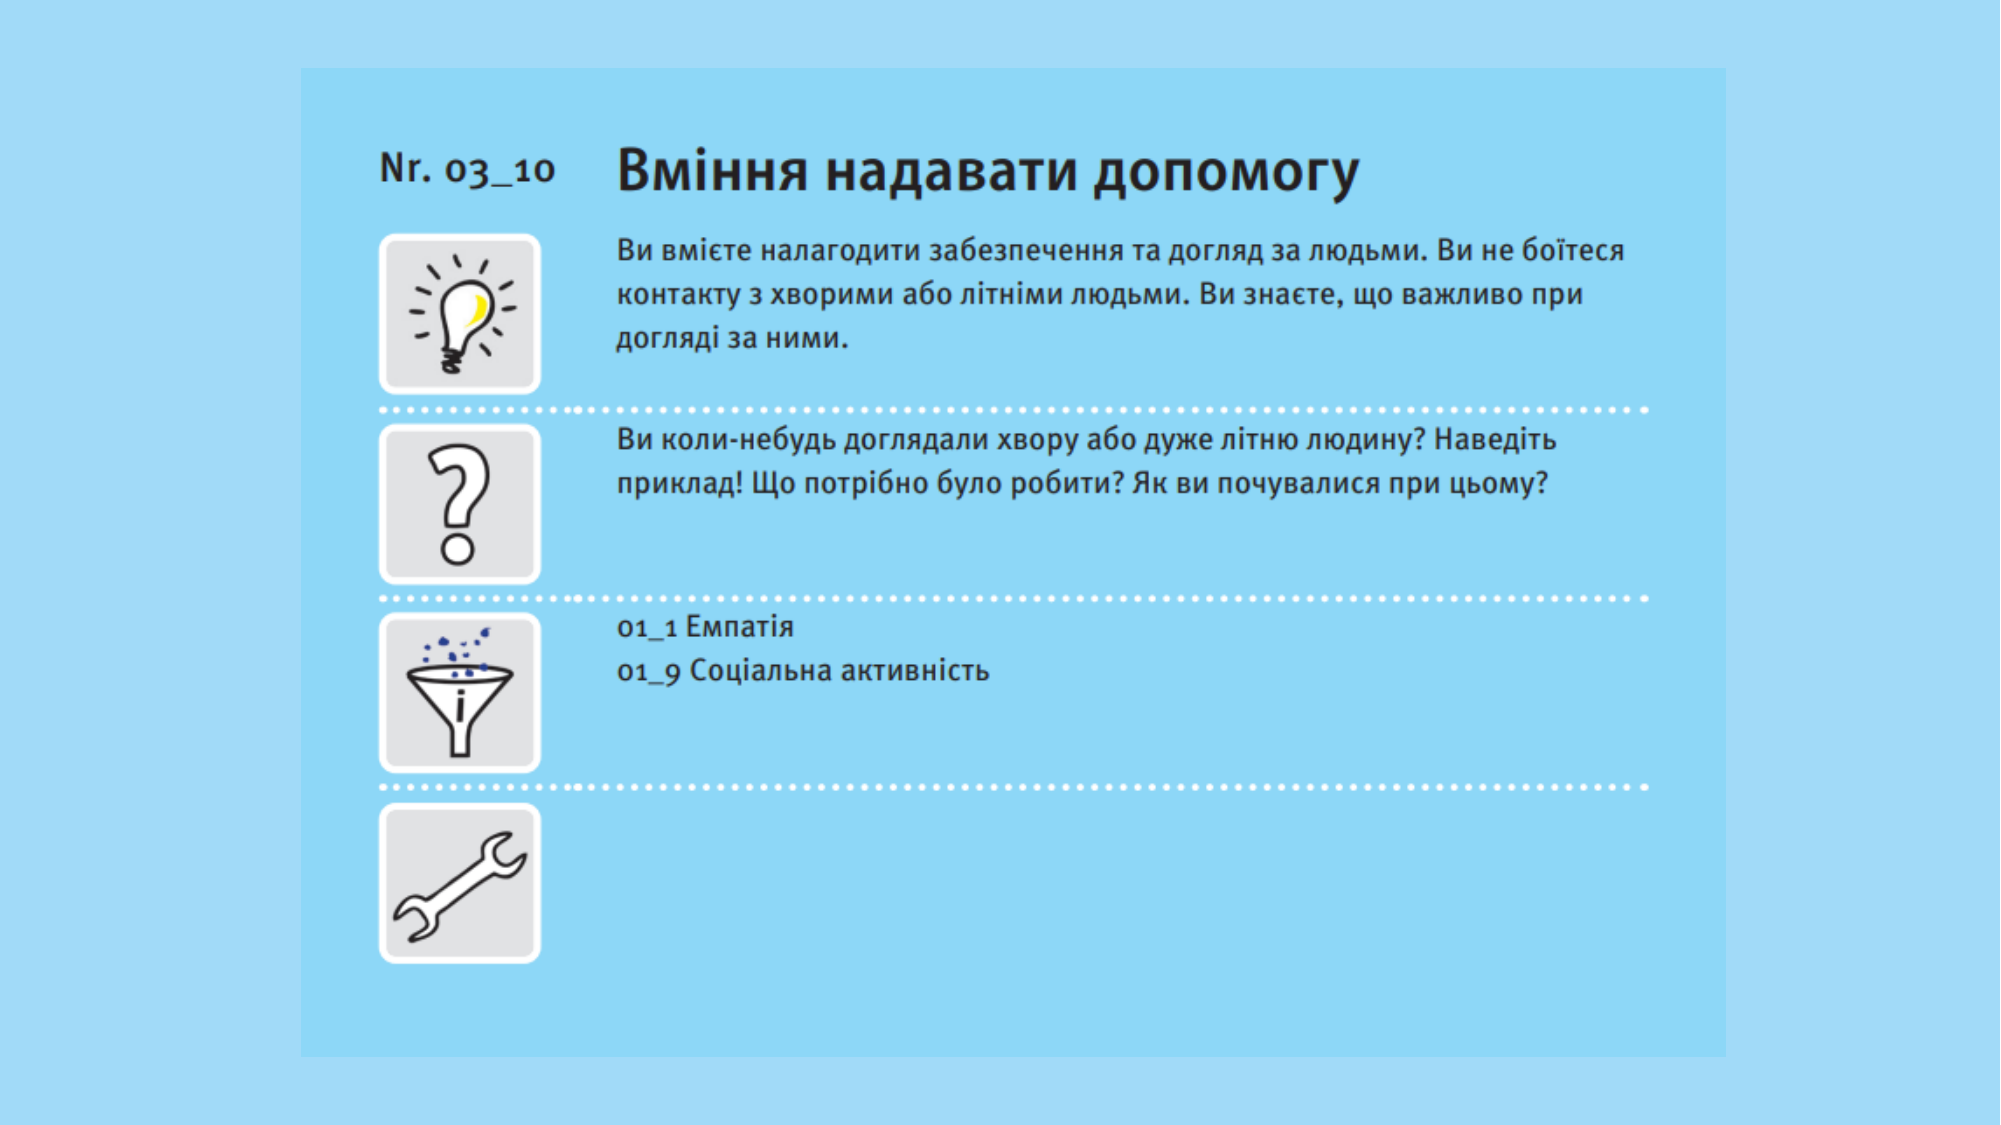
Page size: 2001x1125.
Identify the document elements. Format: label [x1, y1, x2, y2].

picture [301, 68, 1726, 1057]
